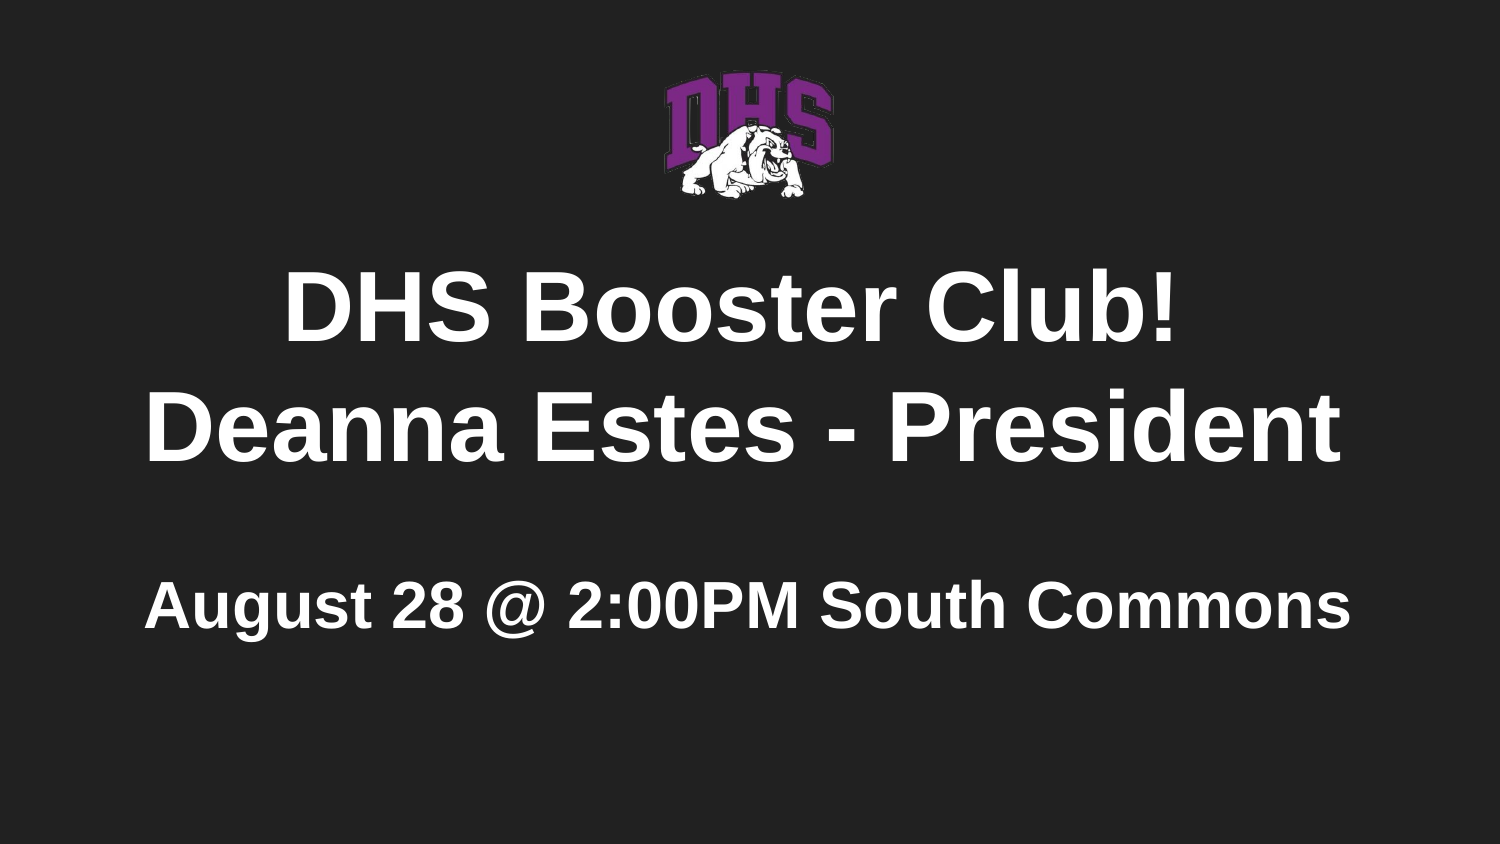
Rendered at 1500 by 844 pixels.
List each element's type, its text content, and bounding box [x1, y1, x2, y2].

picture [658, 66, 842, 204]
title DHS Booster Club! Deanna Estes - President August 28 @ 2:00PM South Commons [128, 226, 1500, 321]
